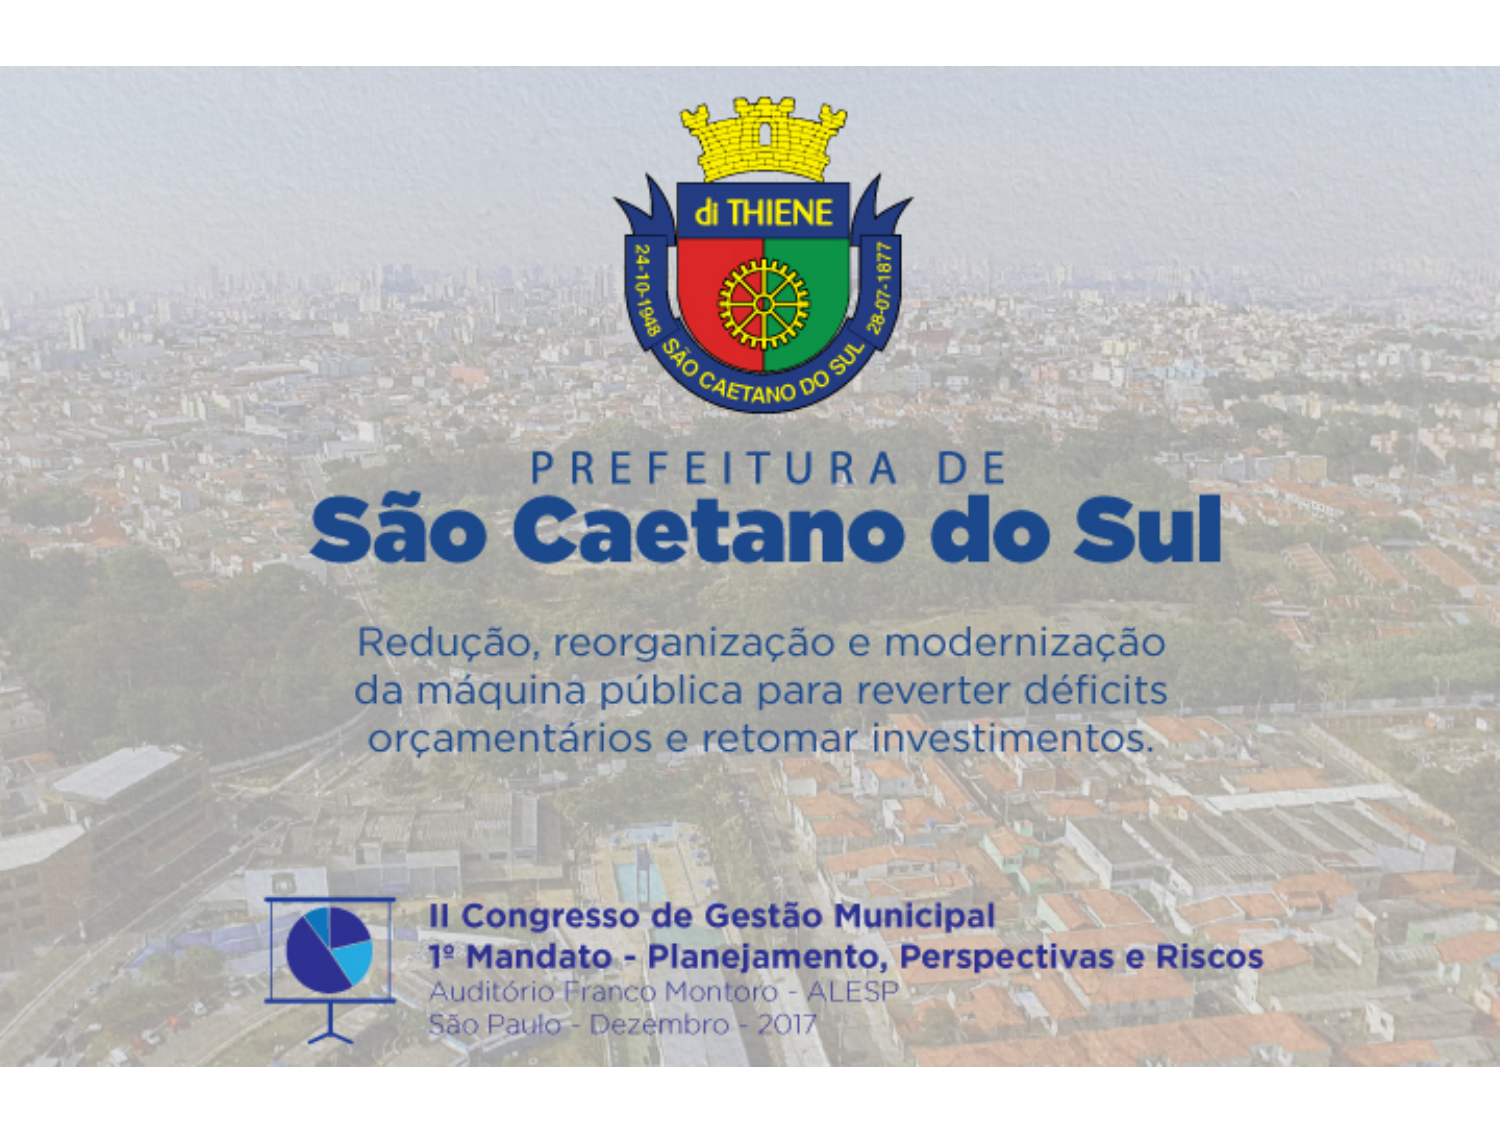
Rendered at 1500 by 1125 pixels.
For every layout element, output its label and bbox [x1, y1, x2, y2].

picture [0, 66, 1500, 1067]
